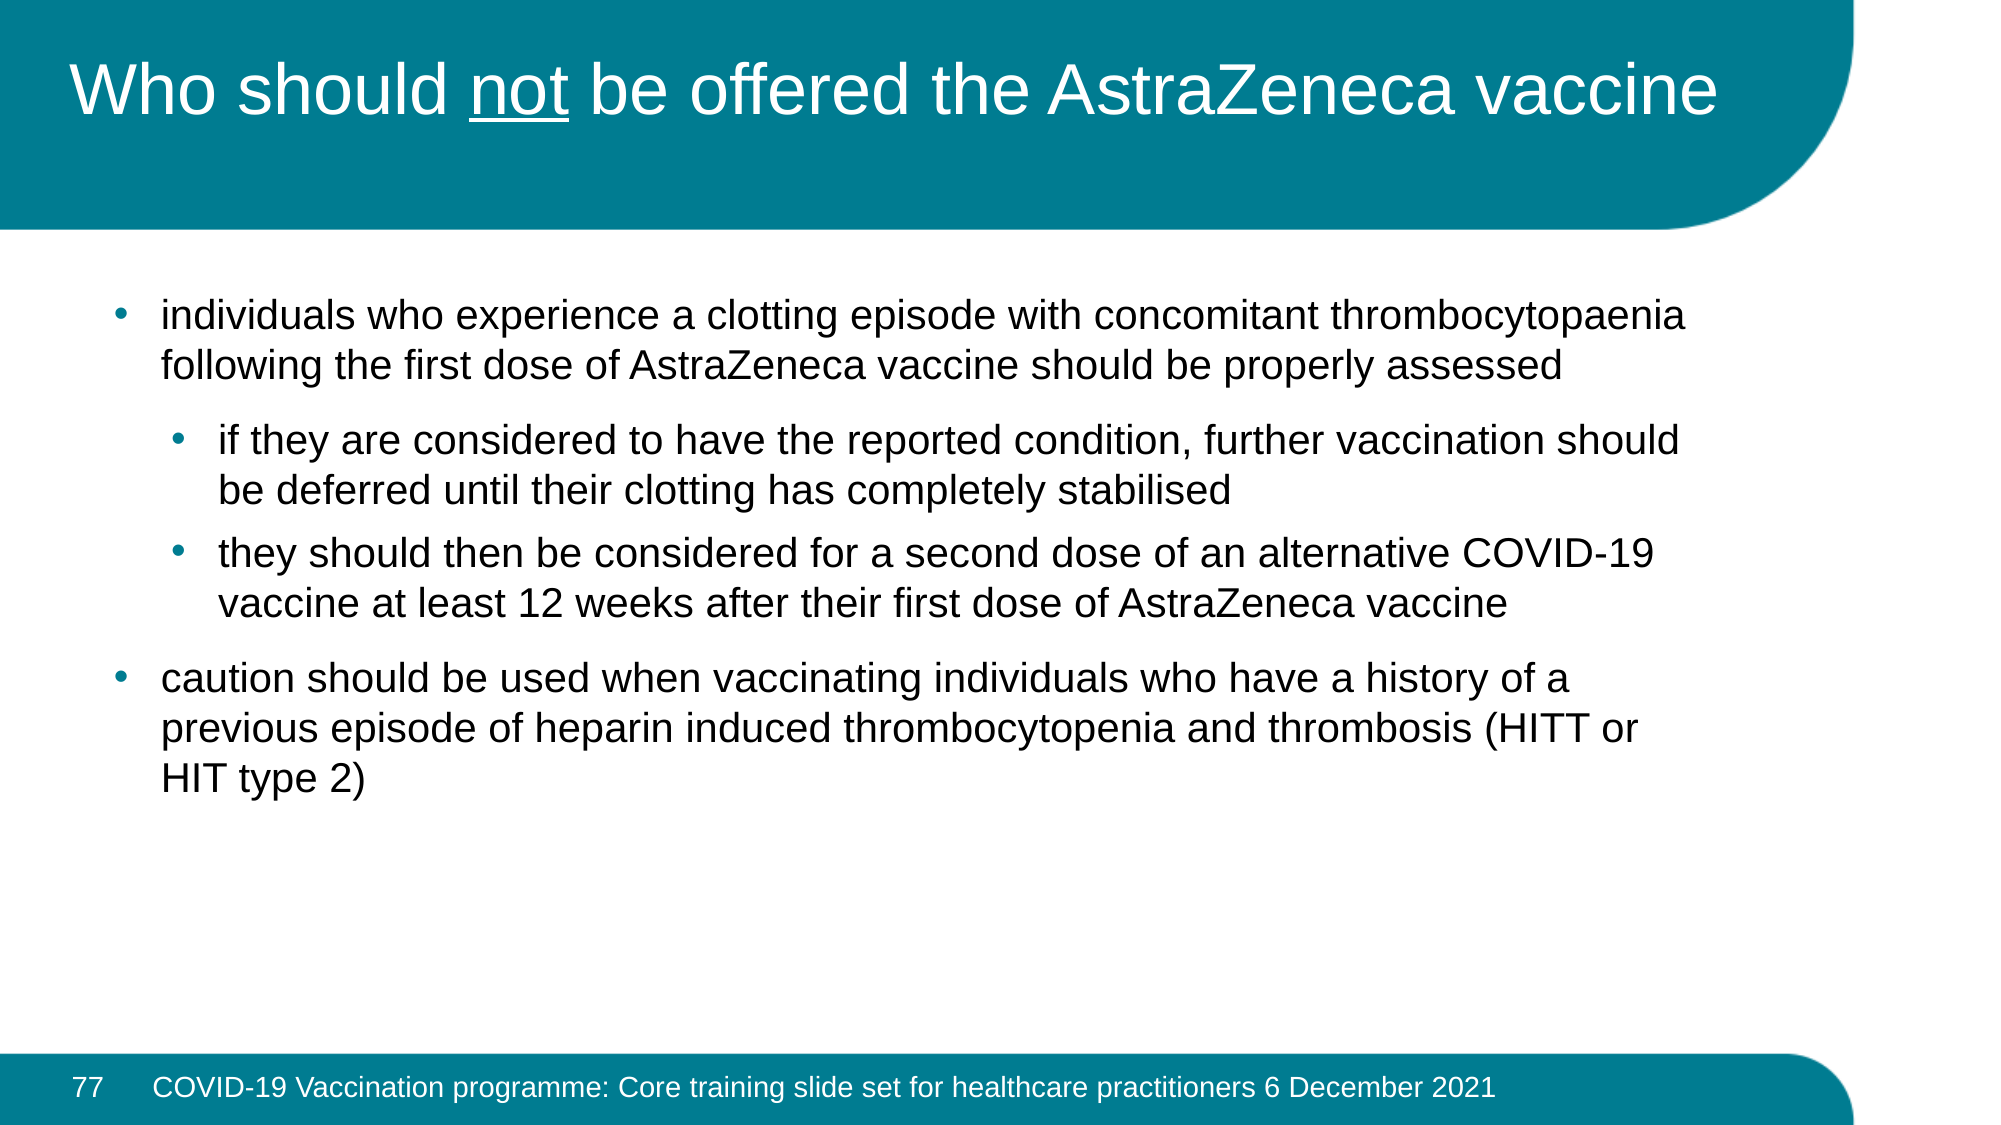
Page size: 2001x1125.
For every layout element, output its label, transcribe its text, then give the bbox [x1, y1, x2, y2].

footer COVID-19 Vaccination programme: Core training slide set for healthcare practitioners 6 December 2021 [137, 1056, 1780, 1116]
title Who should not be offered the AstraZeneca vaccine [54, 44, 1780, 205]
slide_number 77 [21, 1056, 120, 1117]
list individuals who experience a clotting episode with concomitant thrombocytopaenia following the first dose of AstraZeneca vaccine should be properly assessed if they are considered to have the reported condition, further vaccination should be deferred until their clotting has completely stabilised they should then be considered for a second dose of an alternative COVID-19 vaccine at least 12 weeks after their first dose of AstraZeneca vaccine caution should be used when vaccinating individuals who have a history of a previous episode of heparin induced thrombocytopenia and thrombosis (HITT or HIT type 2) [98, 280, 1728, 1011]
